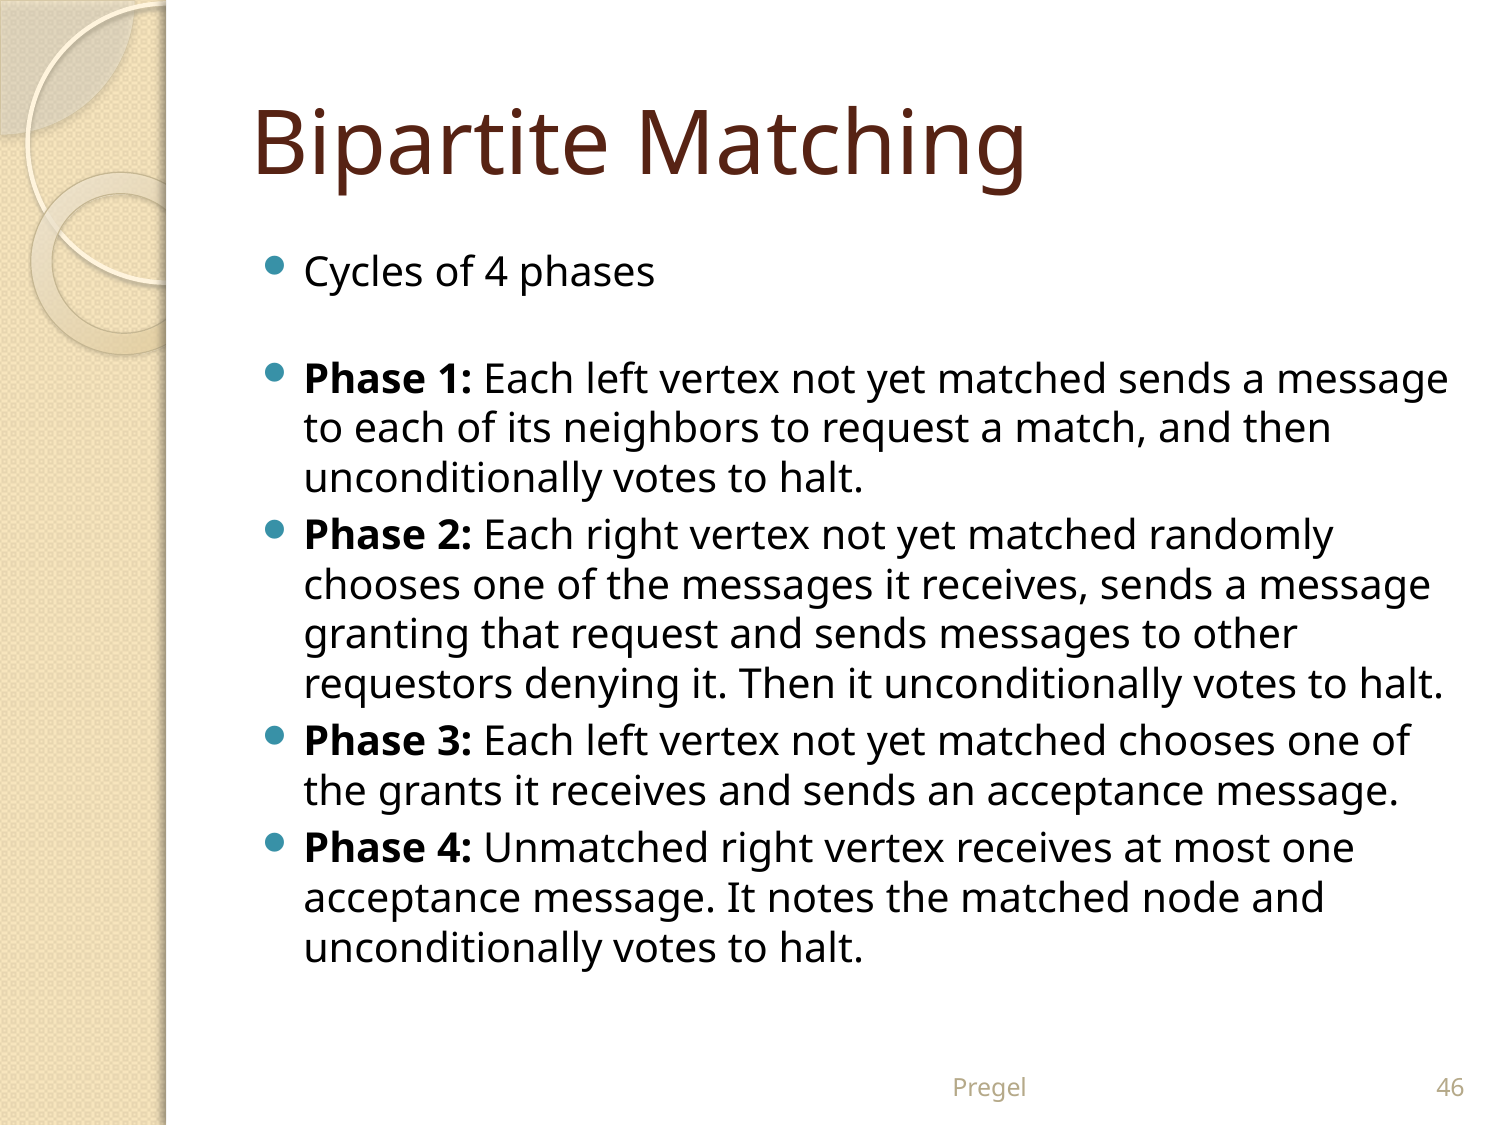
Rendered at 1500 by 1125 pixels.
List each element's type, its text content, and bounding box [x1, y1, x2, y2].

slide_number 46 [1413, 1034, 1488, 1113]
title Bipartite Matching [235, 45, 1466, 233]
footer Pregel [937, 1034, 1413, 1113]
list Cycles of 4 phases Phase 1: Each left vertex not yet matched sends a message to each of its neighbors to request a match, and then unconditionally votes to halt. Phase 2: Each right vertex not yet matched randomly chooses one of the messages it receives, sends a message granting that request and sends messages to other requestors denying it. Then it unconditionally votes to halt. Phase 3: Each left vertex not yet matched chooses one of the grants it receives and sends an acceptance message. Phase 4: Unmatched right vertex receives at most one acceptance message. It notes the matched node and unconditionally votes to halt. [235, 237, 1466, 1025]
